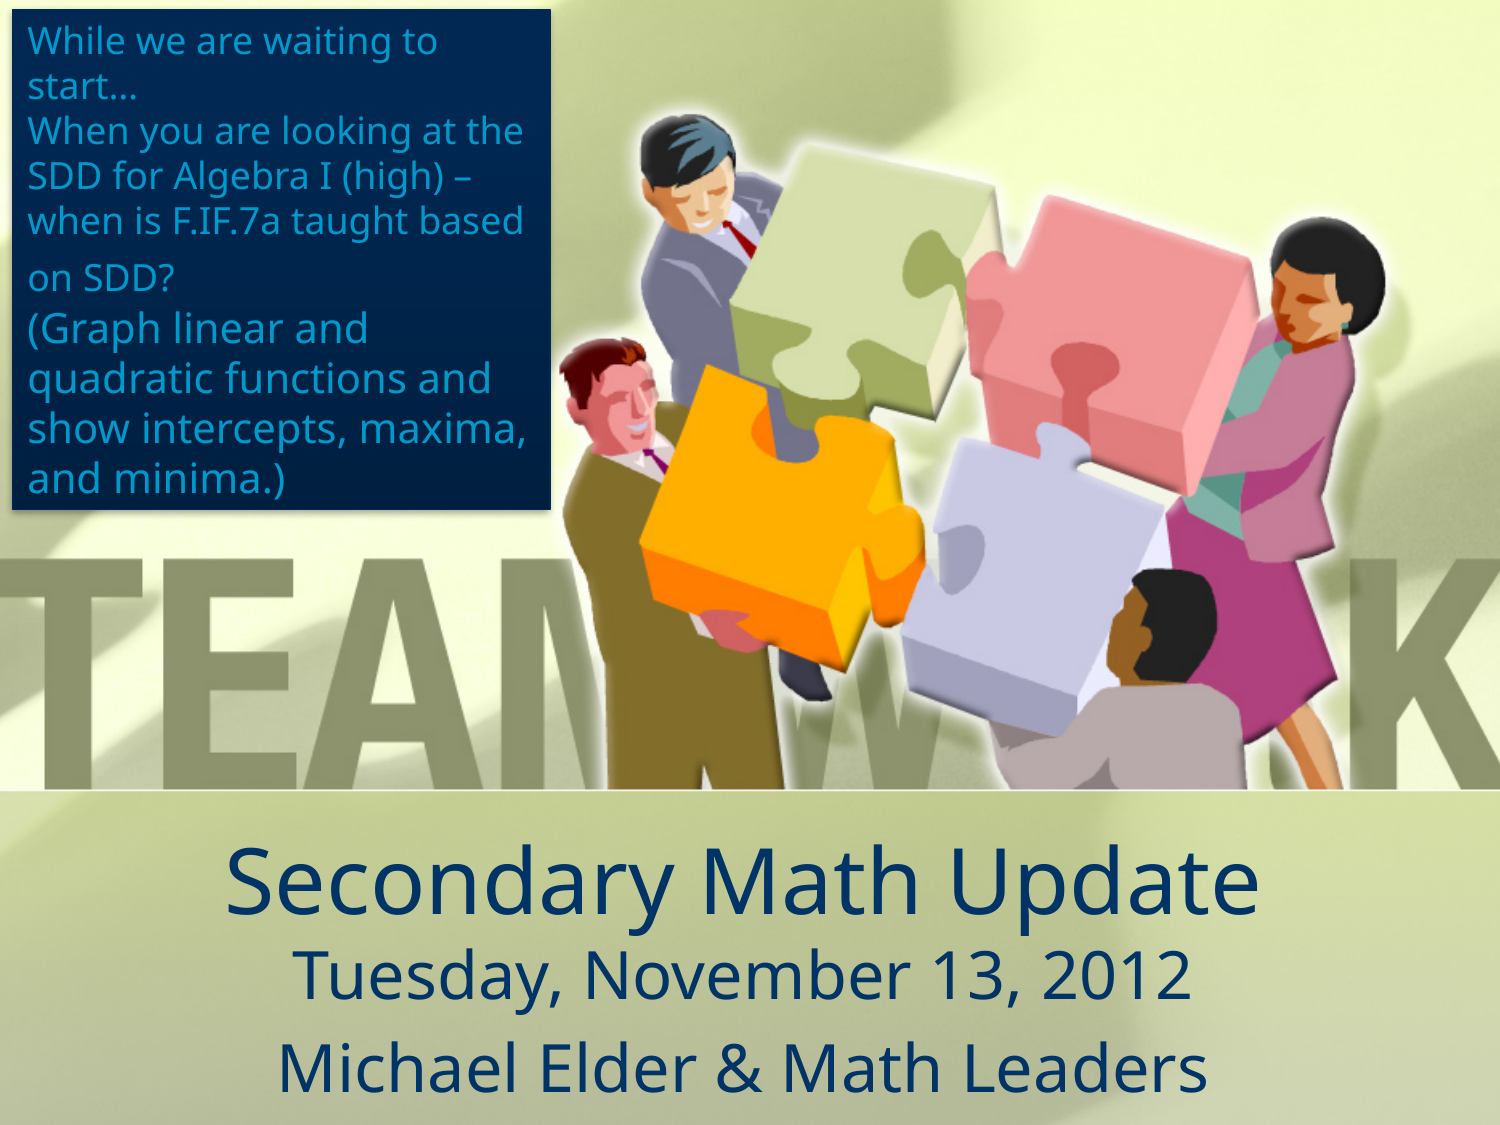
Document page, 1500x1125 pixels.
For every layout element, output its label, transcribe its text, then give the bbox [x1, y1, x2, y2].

text_box While we are waiting to start… When you are looking at the SDD for Algebra I (high) – when is F.IF.7a taught based on SDD? (Graph linear and quadratic functions and show intercepts, maxima, and minima.) [12, 9, 551, 510]
subtitle Tuesday, November 13, 2012 Michael Elder & Math Leaders [174, 924, 1313, 1051]
title Secondary Math Update [124, 799, 1363, 956]
picture [0, 0, 1500, 1125]
